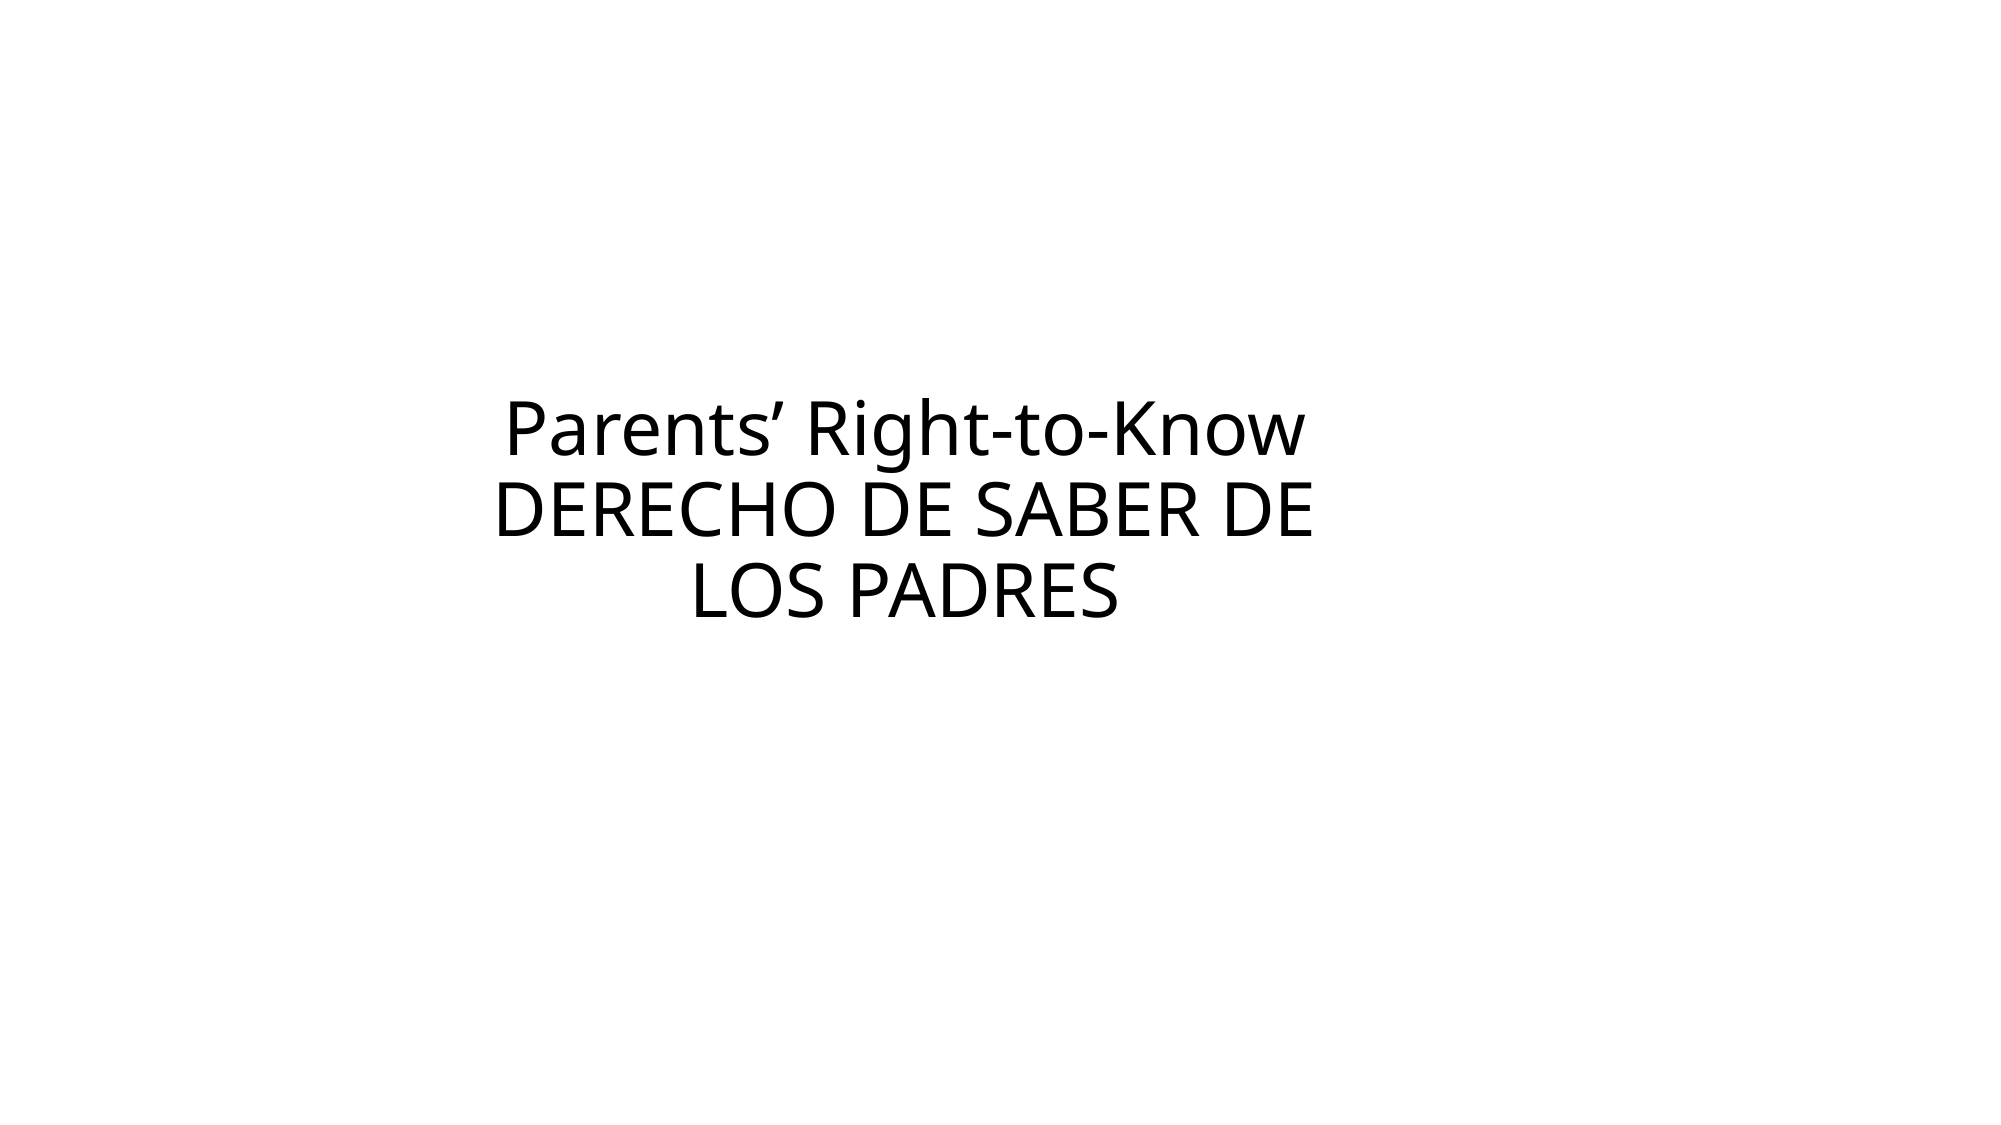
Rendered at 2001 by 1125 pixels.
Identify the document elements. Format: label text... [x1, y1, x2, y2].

title Parents’ Right-to-Know DERECHO DE SABER DE LOS PADRES [441, 444, 1369, 642]
